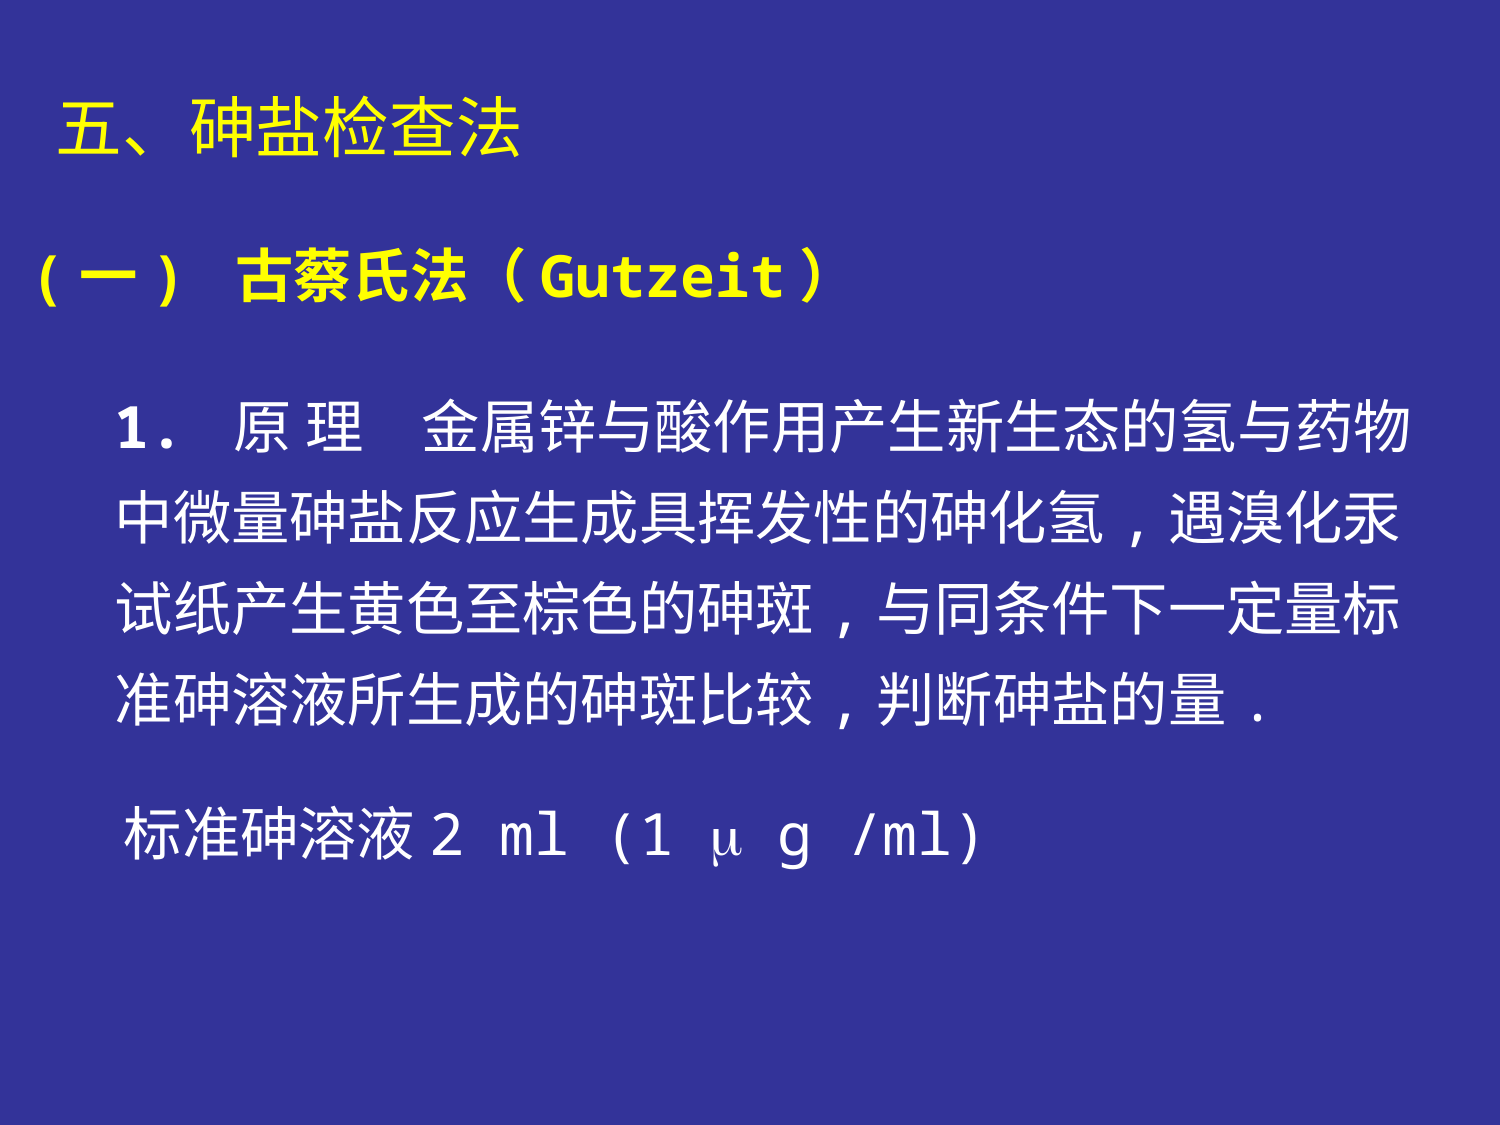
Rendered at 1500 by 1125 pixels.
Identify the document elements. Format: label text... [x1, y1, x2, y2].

text_box 标准砷溶液2 ml (1  g /ml) [109, 790, 1003, 875]
text_box 1. 原 理 金属锌与酸作用产生新生态的氢与药物中微量砷盐反应生成具挥发性的砷化氢,遇溴化汞试纸产生黄色至棕色的砷斑,与同条件下一定量标准砷溶液所生成的砷斑比较,判断砷盐的量. [100, 361, 1436, 741]
text_box 五、砷盐检查法 [41, 78, 790, 173]
text_box (一) 古蔡氏法（Gutzeit） [15, 231, 873, 317]
